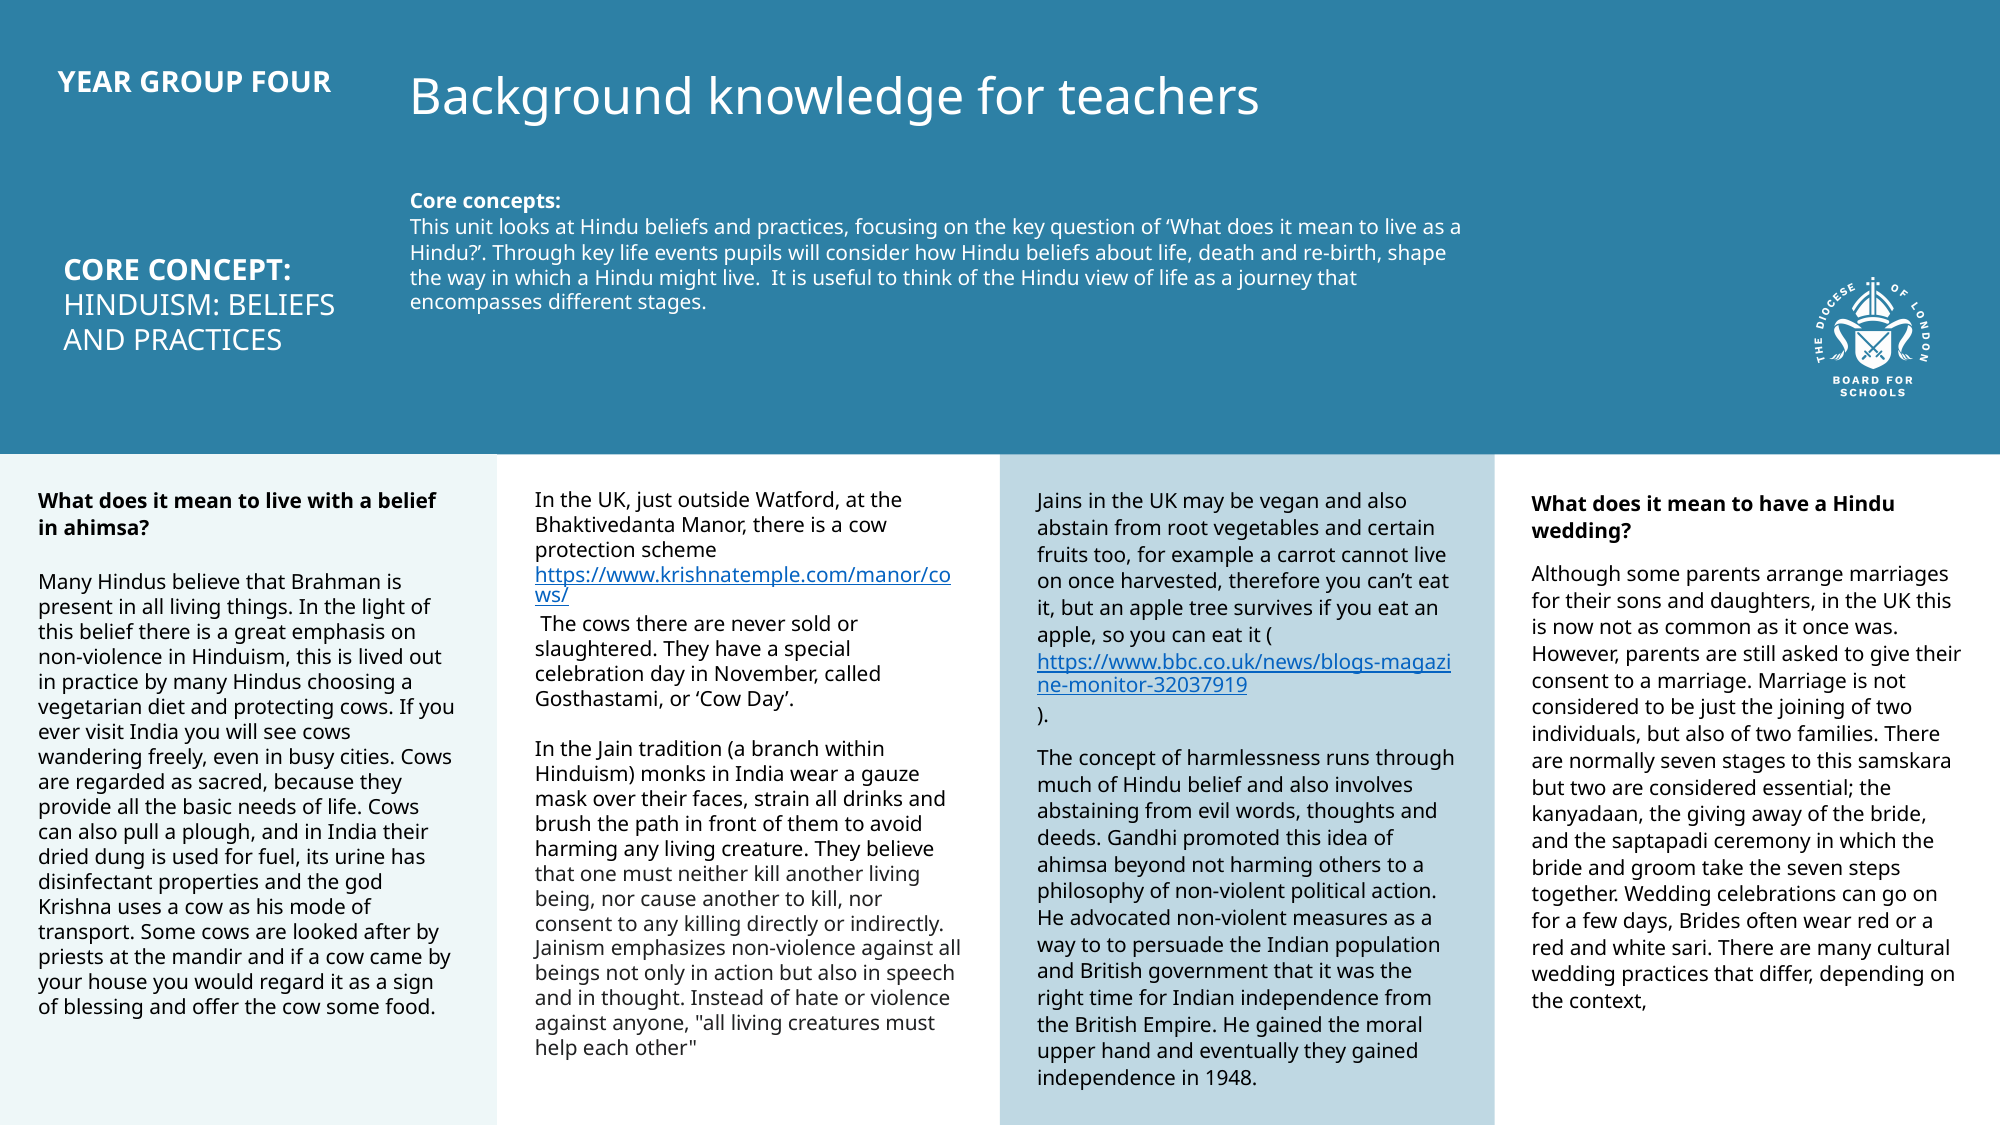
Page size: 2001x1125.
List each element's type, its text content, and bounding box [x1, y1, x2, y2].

text_box CORE CONCEPT: HINDUISM: BELIEFS AND PRACTICES [48, 244, 395, 364]
text_box Core concepts: This unit looks at Hindu beliefs and practices, focusing on the key question of ‘What does it mean to live as a Hindu?’. Through key life events pupils will consider how Hindu beliefs about life, death and re-birth, shape the way in which a Hindu might live. It is useful to think of the Hindu view of life as a journey that encompasses different stages. [395, 180, 1495, 348]
picture [64, 939, 188, 1063]
text_box In the UK, just outside Watford, at the Bhaktivedanta Manor, there is a cow protection scheme https://www.krishnatemple.com/manor/cows/ The cows there are never sold or slaughtered. They have a special celebration day in November, called Gosthastami, or ‘Cow Day’. In the Jain tradition (a branch within Hinduism) monks in India wear a gauze mask over their faces, strain all drinks and brush the path in front of them to avoid harming any living creature. They believe that one must neither kill another living being, nor cause another to kill, nor consent to any killing directly or indirectly. Jainism emphasizes non-violence against all beings not only in action but also in speech and in thought. Instead of hate or violence against anyone, "all living creatures must help each other" [520, 478, 977, 1047]
picture [1810, 275, 1934, 399]
text_box [999, 455, 1496, 1125]
text_box Background knowledge for teachers [395, 57, 1714, 132]
text_box [0, 0, 2000, 455]
text_box What does it mean to live with a belief in ahimsa? Many Hindus believe that Brahman is present in all living things. In the light of this belief there is a great emphasis on non-violence in Hinduism, this is lived out in practice by many Hindus choosing a vegetarian diet and protecting cows. If you ever visit India you will see cows wandering freely, even in busy cities. Cows are regarded as sacred, because they provide all the basic needs of life. Cows can also pull a plough, and in India their dried dung is used for fuel, its urine has disinfectant properties and the god Krishna uses a cow as his mode of transport. Some cows are looked after by priests at the mandir and if a cow came by your house you would regard it as a sign of blessing and offer the cow some food. [23, 478, 474, 1027]
text_box [0, 453, 498, 1125]
text_box Jains in the UK may be vegan and also abstain from root vegetables and certain fruits too, for example a carrot cannot live on once harvested, therefore you can’t eat it, but an apple tree survives if you eat an apple, so you can eat it (https://www.bbc.co.uk/news/blogs-magazine-monitor-32037919). The concept of harmlessness runs through much of Hindu belief and also involves abstaining from evil words, thoughts and deeds. Gandhi promoted this idea of ahimsa beyond not harming others to a philosophy of non-violent political action. He advocated non-violent measures as a way to to persuade the Indian population and British government that it was the right time for Indian independence from the British Empire. He gained the moral upper hand and eventually they gained independence in 1948. [1022, 478, 1474, 1075]
text_box What does it mean to have a Hindu wedding? Although some parents arrange marriages for their sons and daughters, in the UK this is now not as common as it once was. However, parents are still asked to give their consent to a marriage. Marriage is not considered to be just the joining of two individuals, but also of two families. There are normally seven stages to this samskara but two are considered essential; the kanyadaan, the giving away of the bride, and the saptapadi ceremony in which the bride and groom take the seven steps together. Wedding celebrations can go on for a few days, Brides often wear red or a red and white sari. There are many cultural wedding practices that differ, depending on the context, [1516, 481, 1977, 1021]
text_box YEAR GROUP FOUR [42, 56, 456, 107]
